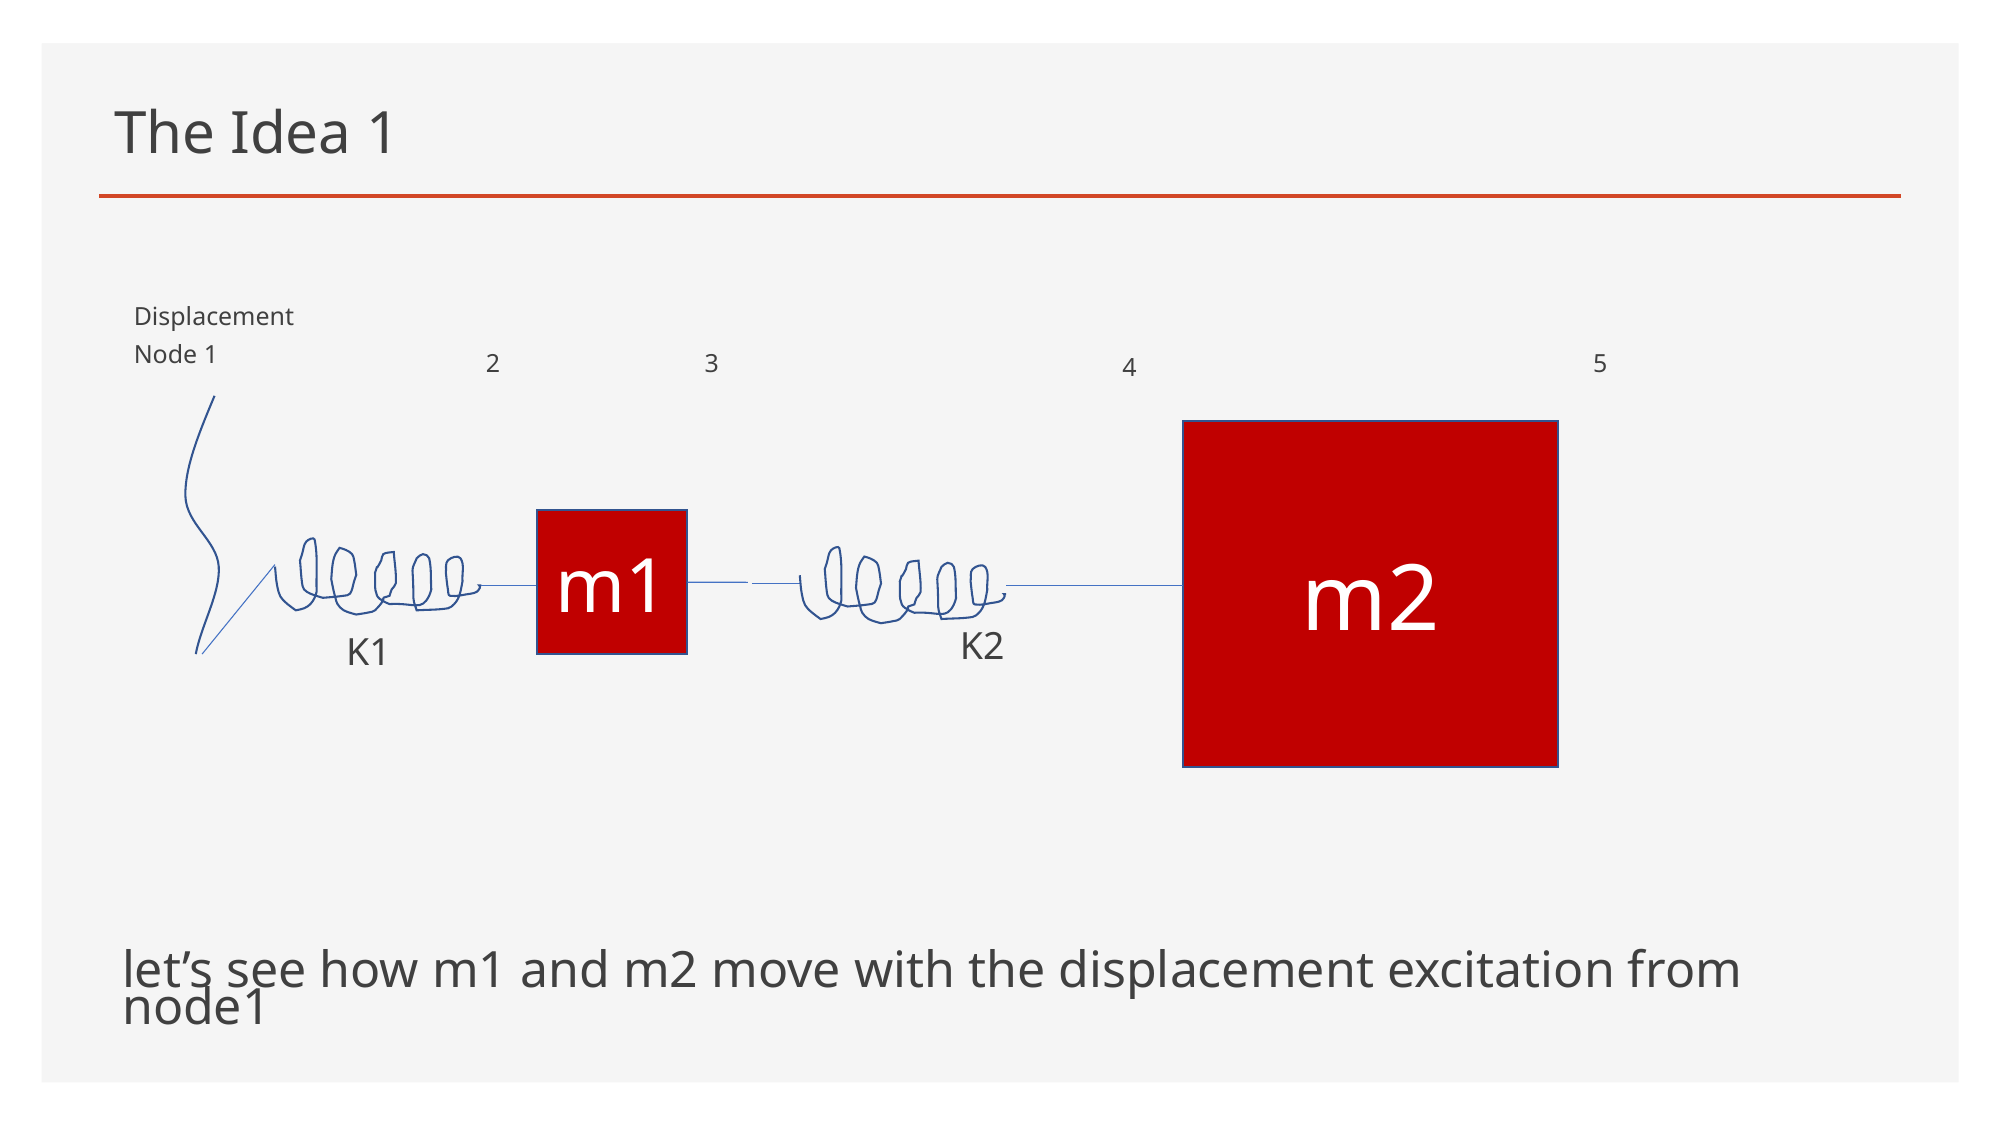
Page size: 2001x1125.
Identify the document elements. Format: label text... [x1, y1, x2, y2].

text_box m1 [536, 509, 688, 655]
text_box [274, 537, 482, 616]
text_box Displacement Node 1 [118, 285, 325, 390]
text_box [184, 395, 220, 655]
text_box K1 [331, 627, 429, 705]
text_box 4 [1107, 336, 1164, 377]
text_box m2 [1182, 420, 1559, 768]
text_box 2 [470, 332, 527, 372]
text_box 3 [689, 332, 740, 391]
text_box let’s see how m1 and m2 move with the displacement excitation from node1 [107, 952, 1901, 1096]
text_box 5 [1578, 332, 1635, 372]
text_box [798, 545, 1007, 625]
title The Idea 1 [99, 73, 1901, 197]
text_box K2 [944, 621, 1043, 698]
